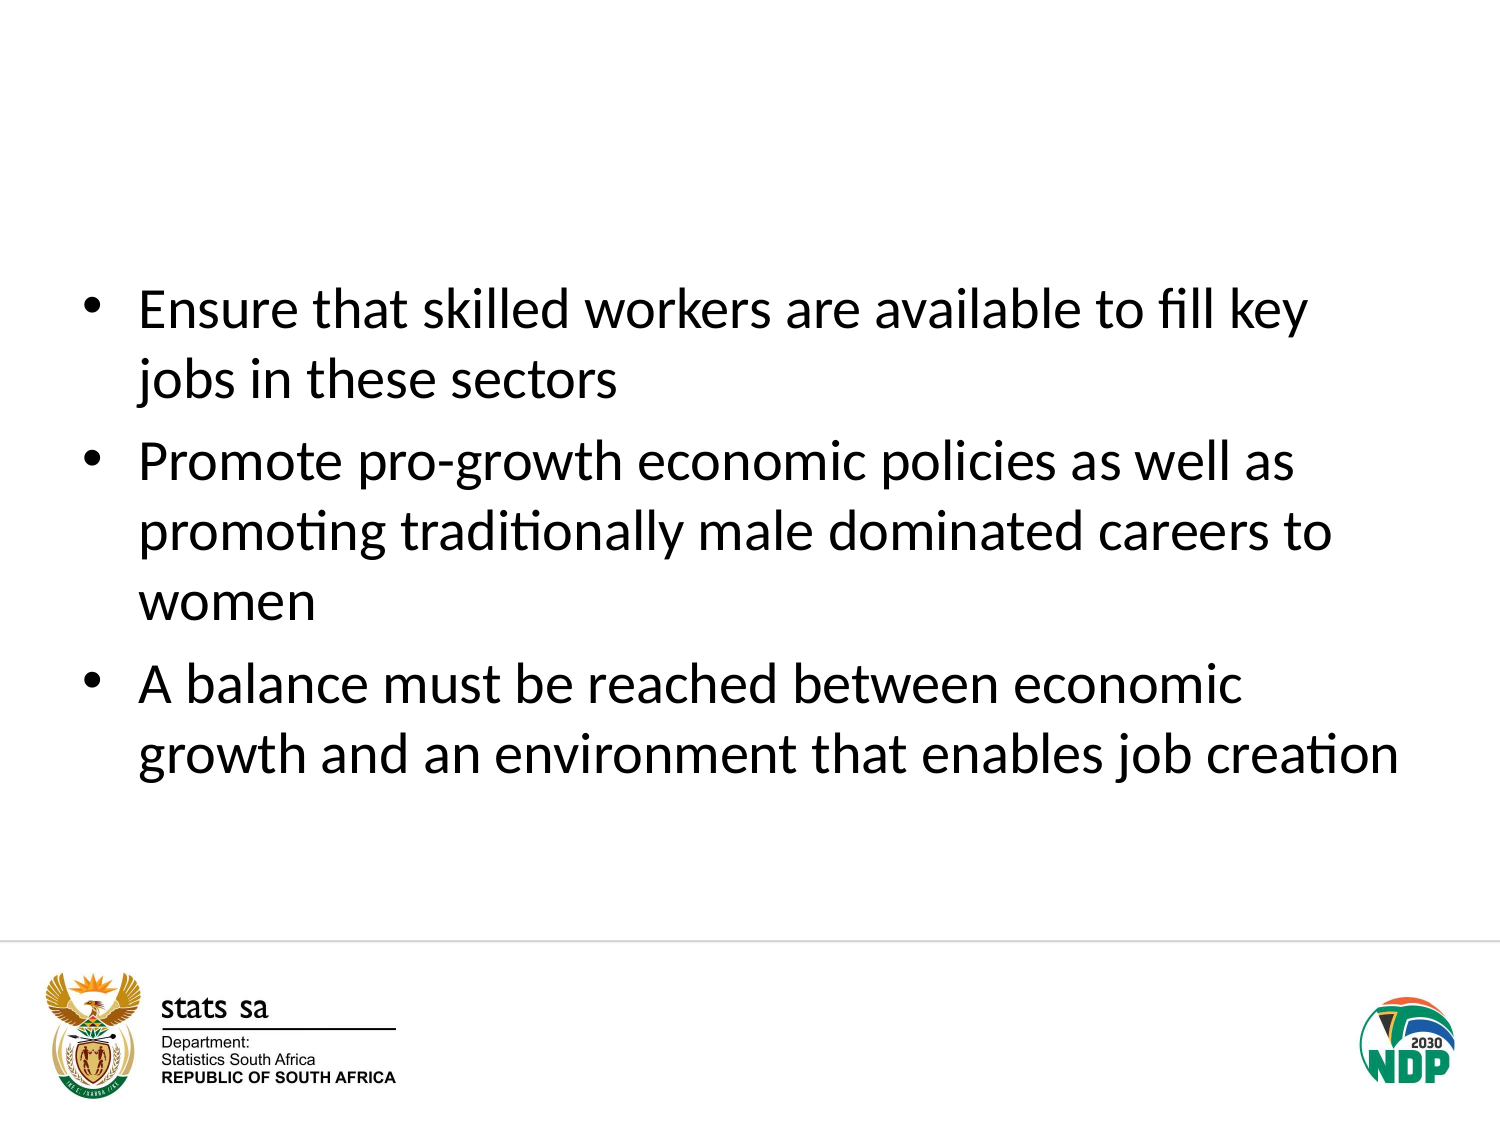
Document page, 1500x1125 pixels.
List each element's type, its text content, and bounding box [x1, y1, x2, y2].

picture [0, 940, 1500, 1125]
list Ensure that skilled workers are available to fill key jobs in these sectors Promote pro-growth economic policies as well as promoting traditionally male dominated careers to women A balance must be reached between economic growth and an environment that enables job creation [74, 261, 1426, 906]
